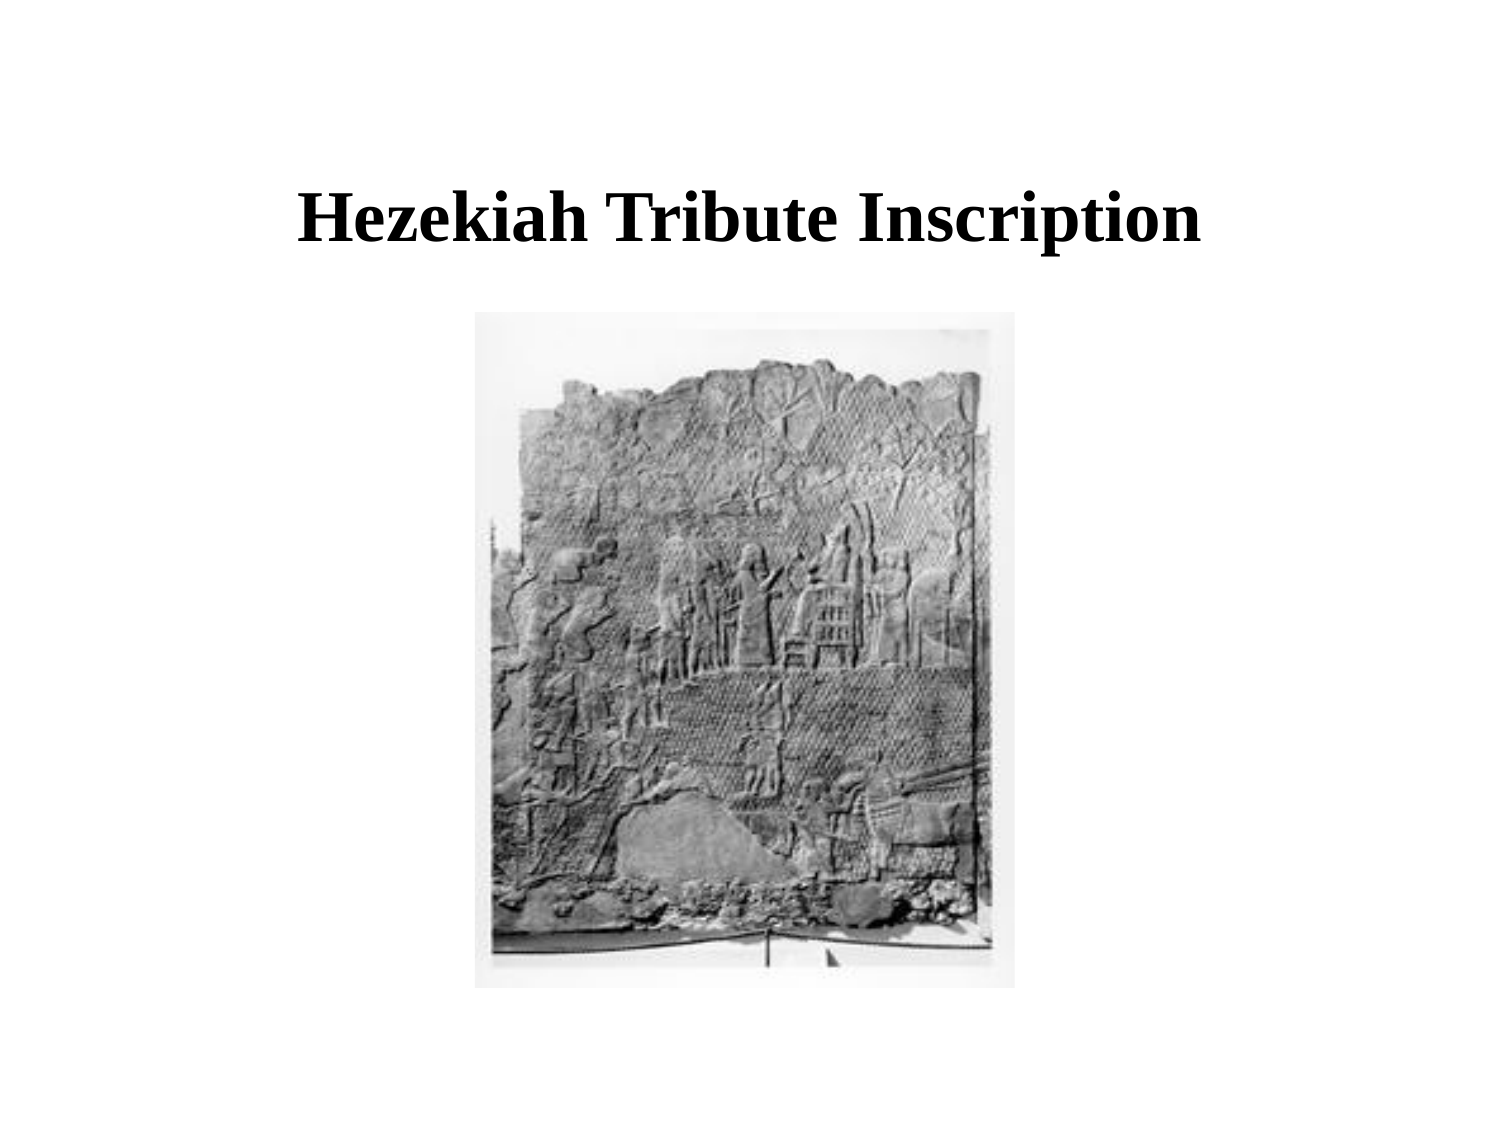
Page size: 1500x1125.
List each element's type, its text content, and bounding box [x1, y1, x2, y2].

picture [474, 312, 1016, 988]
text_box Hezekiah Tribute Inscription [112, 99, 1388, 325]
